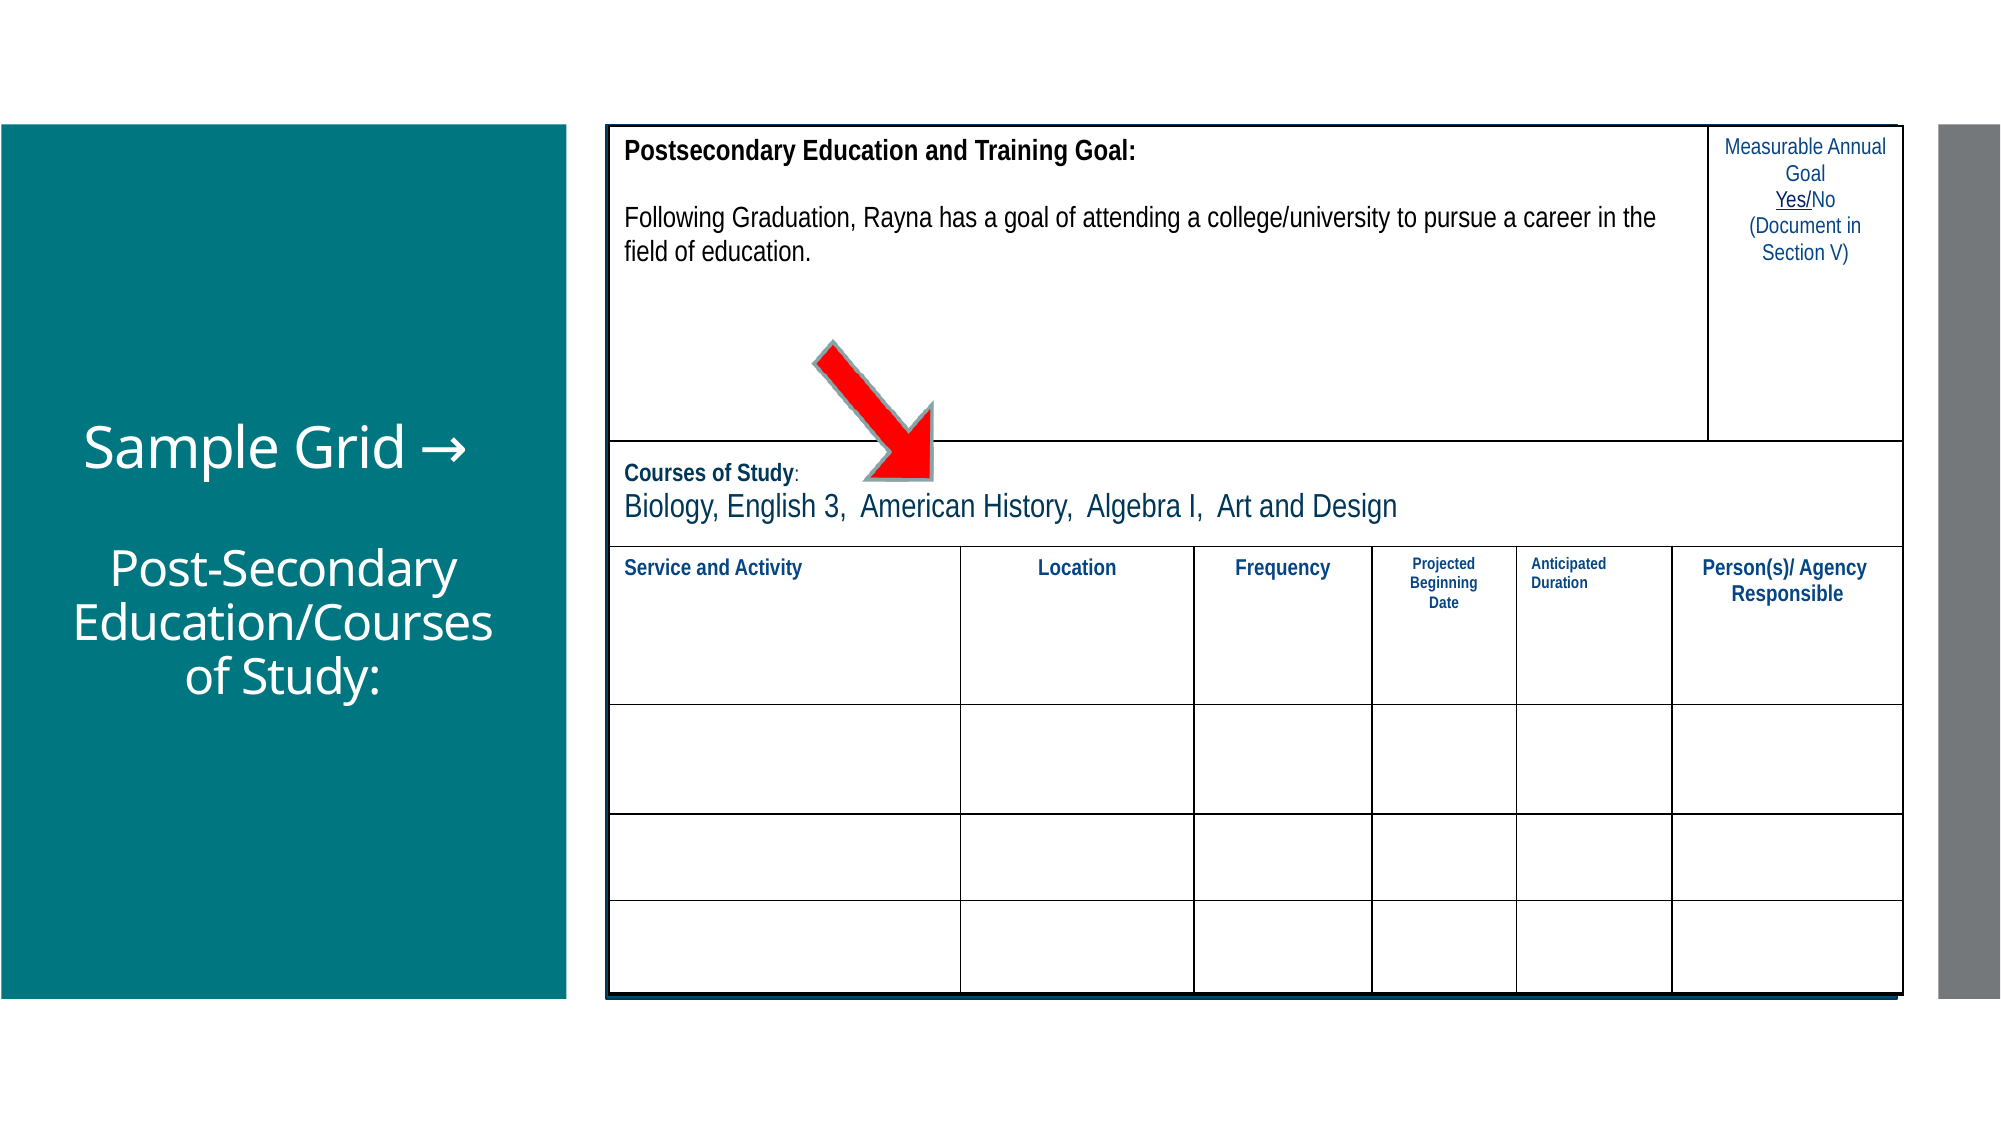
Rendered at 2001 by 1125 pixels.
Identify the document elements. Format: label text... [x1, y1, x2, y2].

table_cell [961, 815, 1193, 900]
table_cell [1517, 705, 1671, 813]
table_cell [1195, 705, 1371, 813]
table_cell [610, 815, 960, 900]
table_cell [961, 901, 1193, 992]
table_header Postsecondary Education and Training Goal: Following Graduation, Rayna has a goal of attending a college/university to pursue a career in the field of education. [610, 127, 1707, 440]
table_cell [610, 901, 960, 992]
table_cell [961, 705, 1193, 813]
table_cell Location [961, 547, 1193, 704]
table_cell Frequency [1195, 547, 1371, 704]
table_cell [1195, 815, 1371, 900]
table_cell [1517, 901, 1671, 992]
table_cell [1195, 901, 1371, 992]
table_cell [1673, 815, 1902, 900]
table_cell [1517, 815, 1671, 900]
table_cell [1373, 815, 1516, 900]
table_cell [1673, 901, 1902, 992]
table_cell Courses of Study: Biology, English 3, American History, Algebra I, Art and Design [610, 442, 1902, 546]
table_cell [1673, 705, 1902, 813]
table_cell [1373, 901, 1516, 992]
table_cell Anticipated Duration [1517, 547, 1671, 704]
table_header Measurable Annual Goal Yes/No (Document in Section V) [1709, 127, 1902, 440]
table_cell [1373, 705, 1516, 813]
picture [810, 338, 934, 483]
title Sample Grid → Post-Secondary Education/Courses of Study: [41, 184, 525, 940]
table_cell [610, 705, 960, 813]
table_cell Service and Activity [610, 547, 960, 704]
table_cell Person(s)/ Agency Responsible [1673, 547, 1902, 704]
table_cell Projected Beginning Date [1373, 547, 1516, 704]
